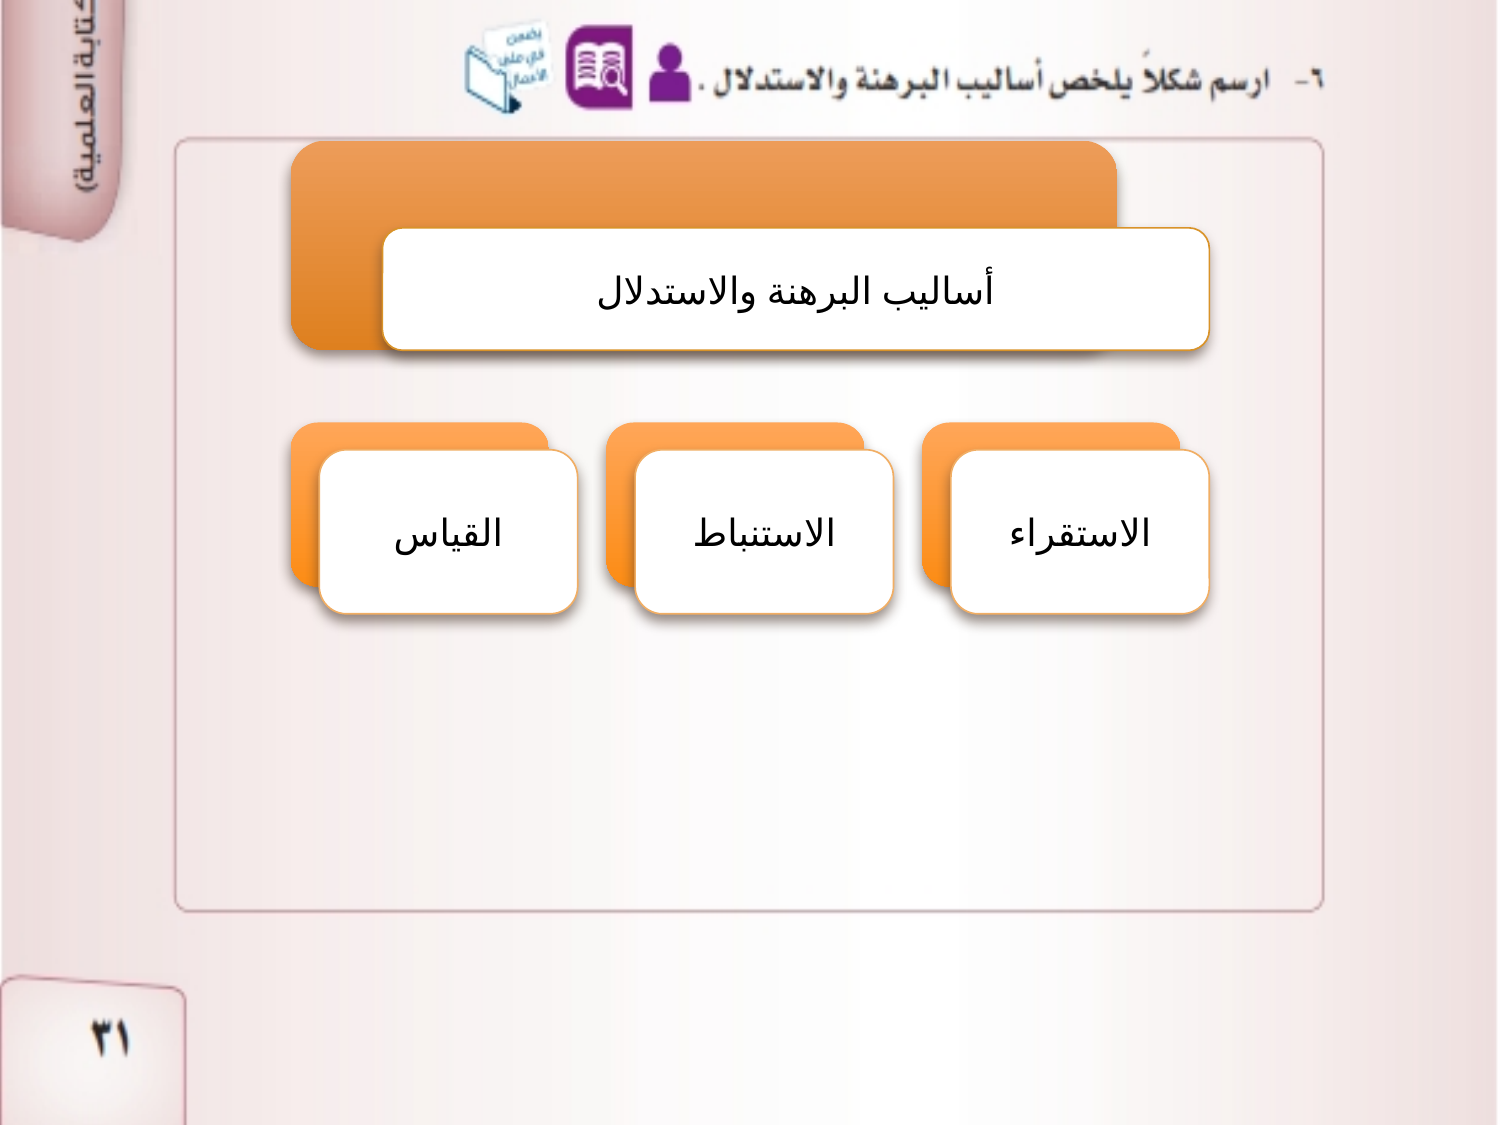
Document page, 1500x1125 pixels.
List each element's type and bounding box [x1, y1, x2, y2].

text_box [175, 140, 1325, 897]
list [0, 0, 1500, 1125]
